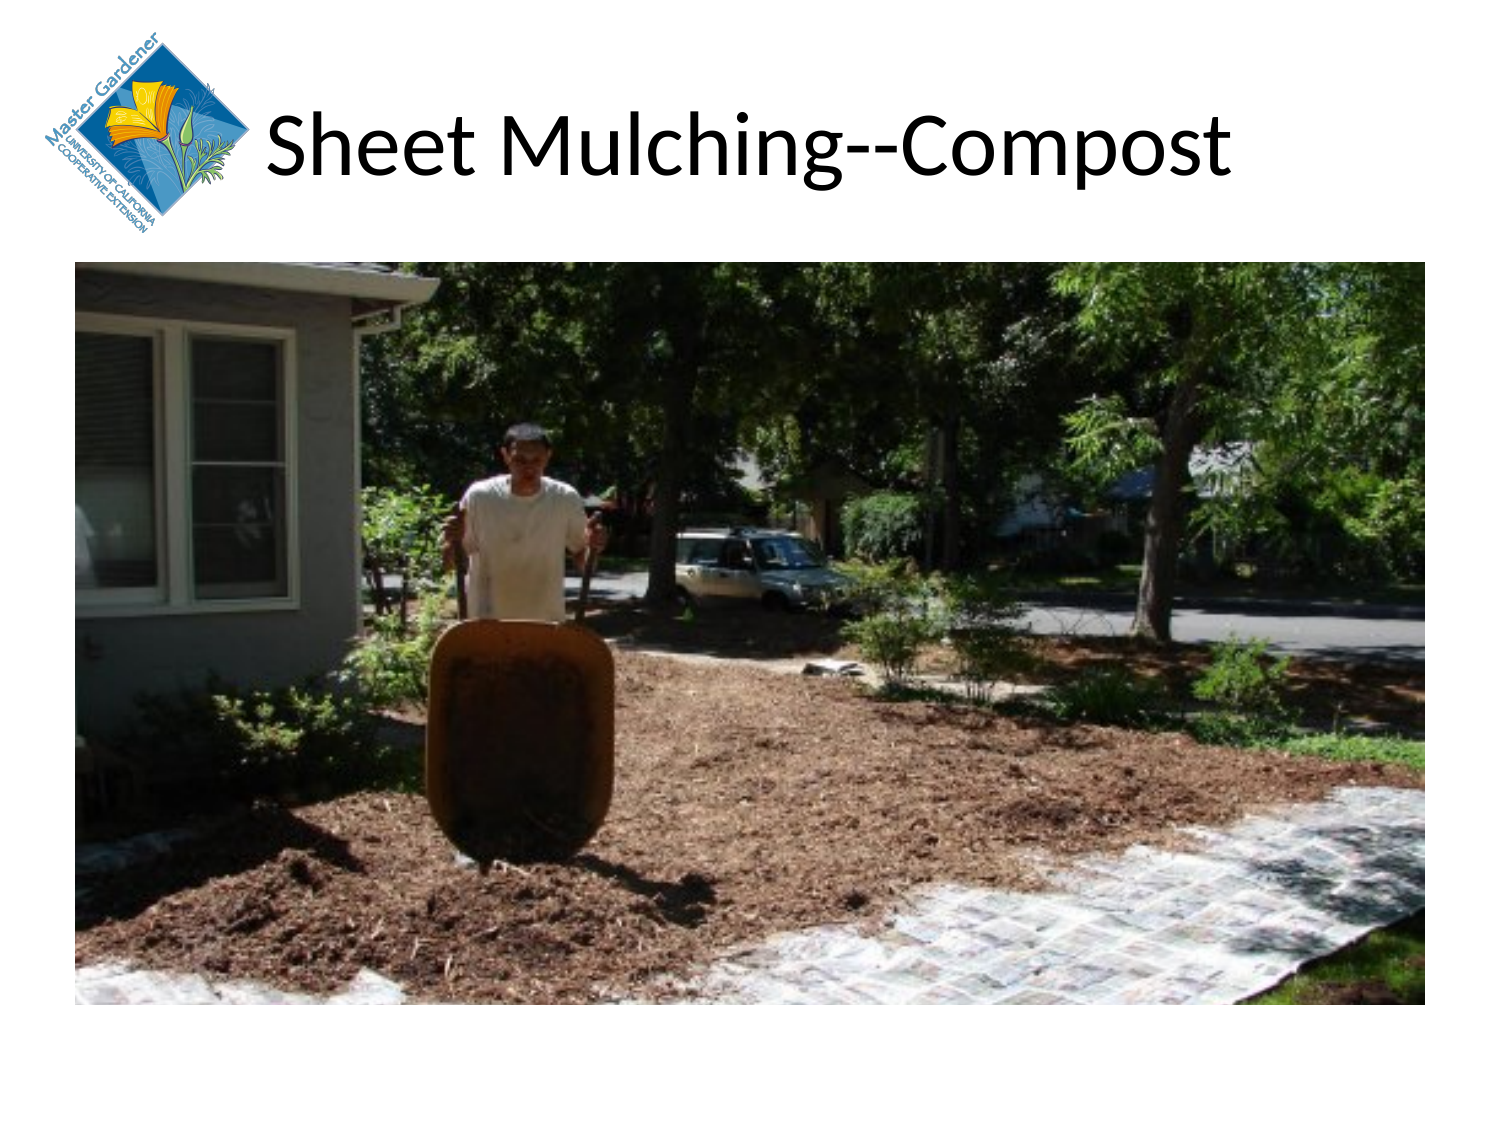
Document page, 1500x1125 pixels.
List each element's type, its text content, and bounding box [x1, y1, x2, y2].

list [74, 262, 1426, 1006]
picture [0, 31, 330, 233]
title Sheet Mulching--Compost [333, 44, 1426, 233]
